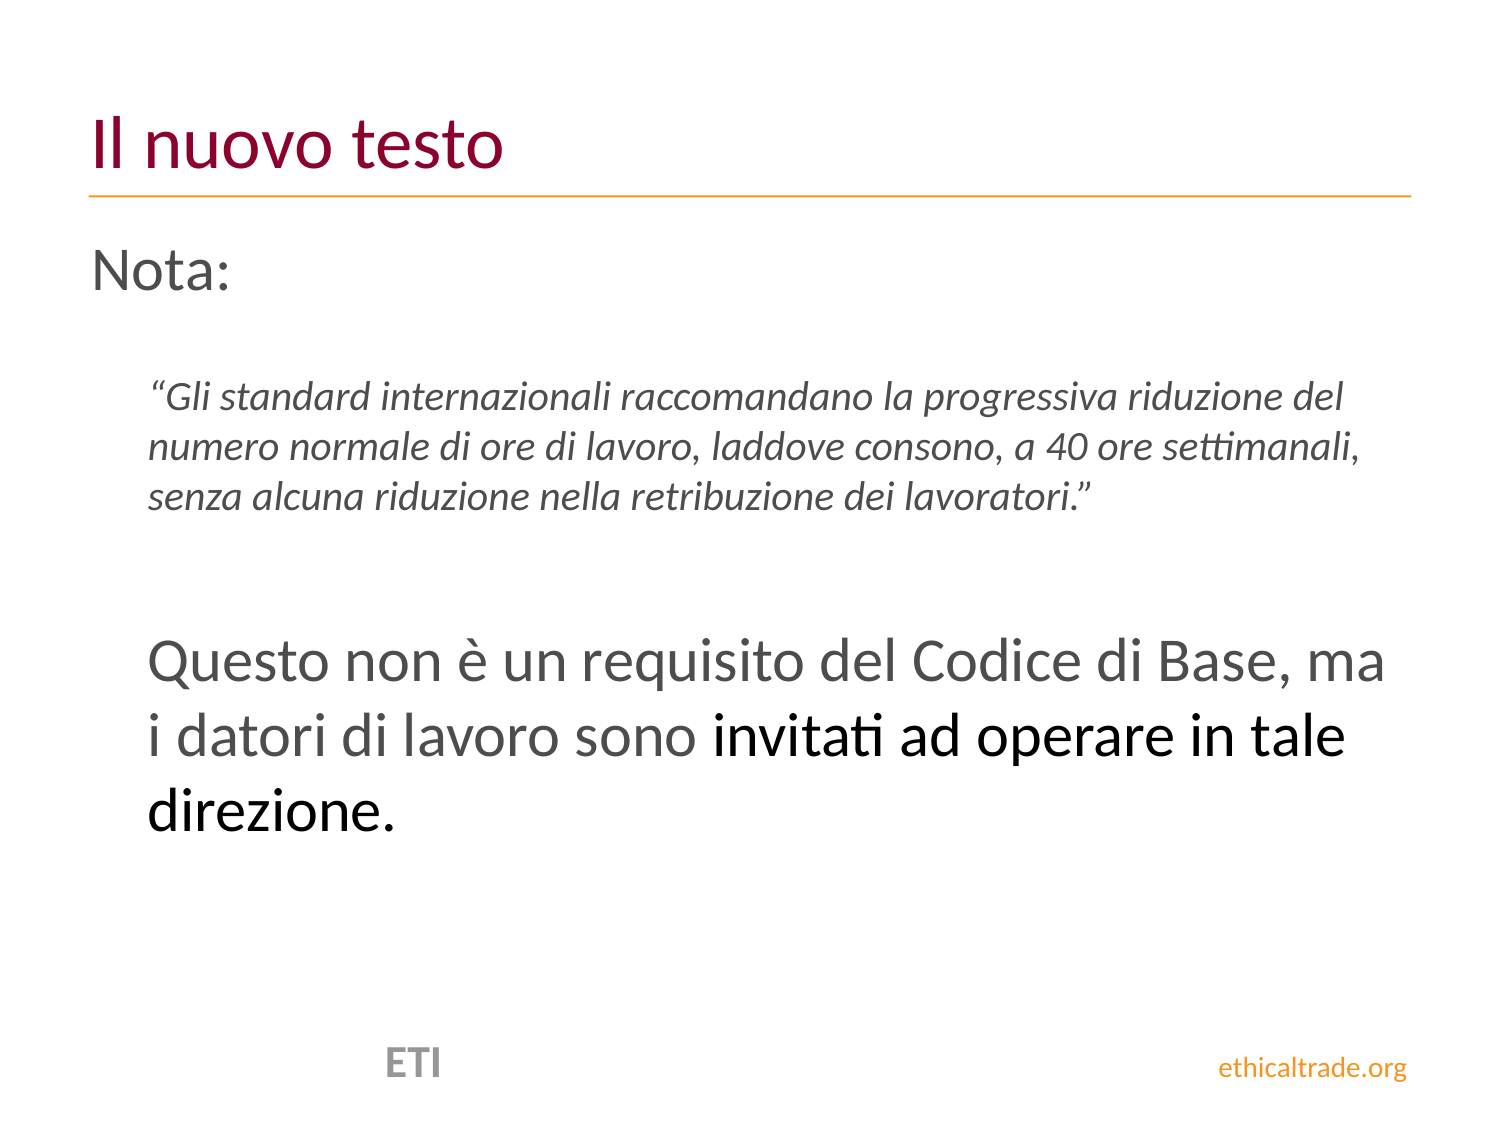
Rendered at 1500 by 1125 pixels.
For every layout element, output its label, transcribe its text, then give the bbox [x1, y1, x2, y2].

footer ETI ethicaltrade.org [29, 1024, 1424, 1103]
title Il nuovo testo [74, 44, 1426, 233]
list Nota: “Gli standard internazionali raccomandano la progressiva riduzione del numero normale di ore di lavoro, laddove consono, a 40 ore settimanali, senza alcuna riduzione nella retribuzione dei lavoratori.” Questo non è un requisito del Codice di Base, ma i datori di lavoro sono invitati ad operare in tale direzione. [76, 219, 1427, 963]
